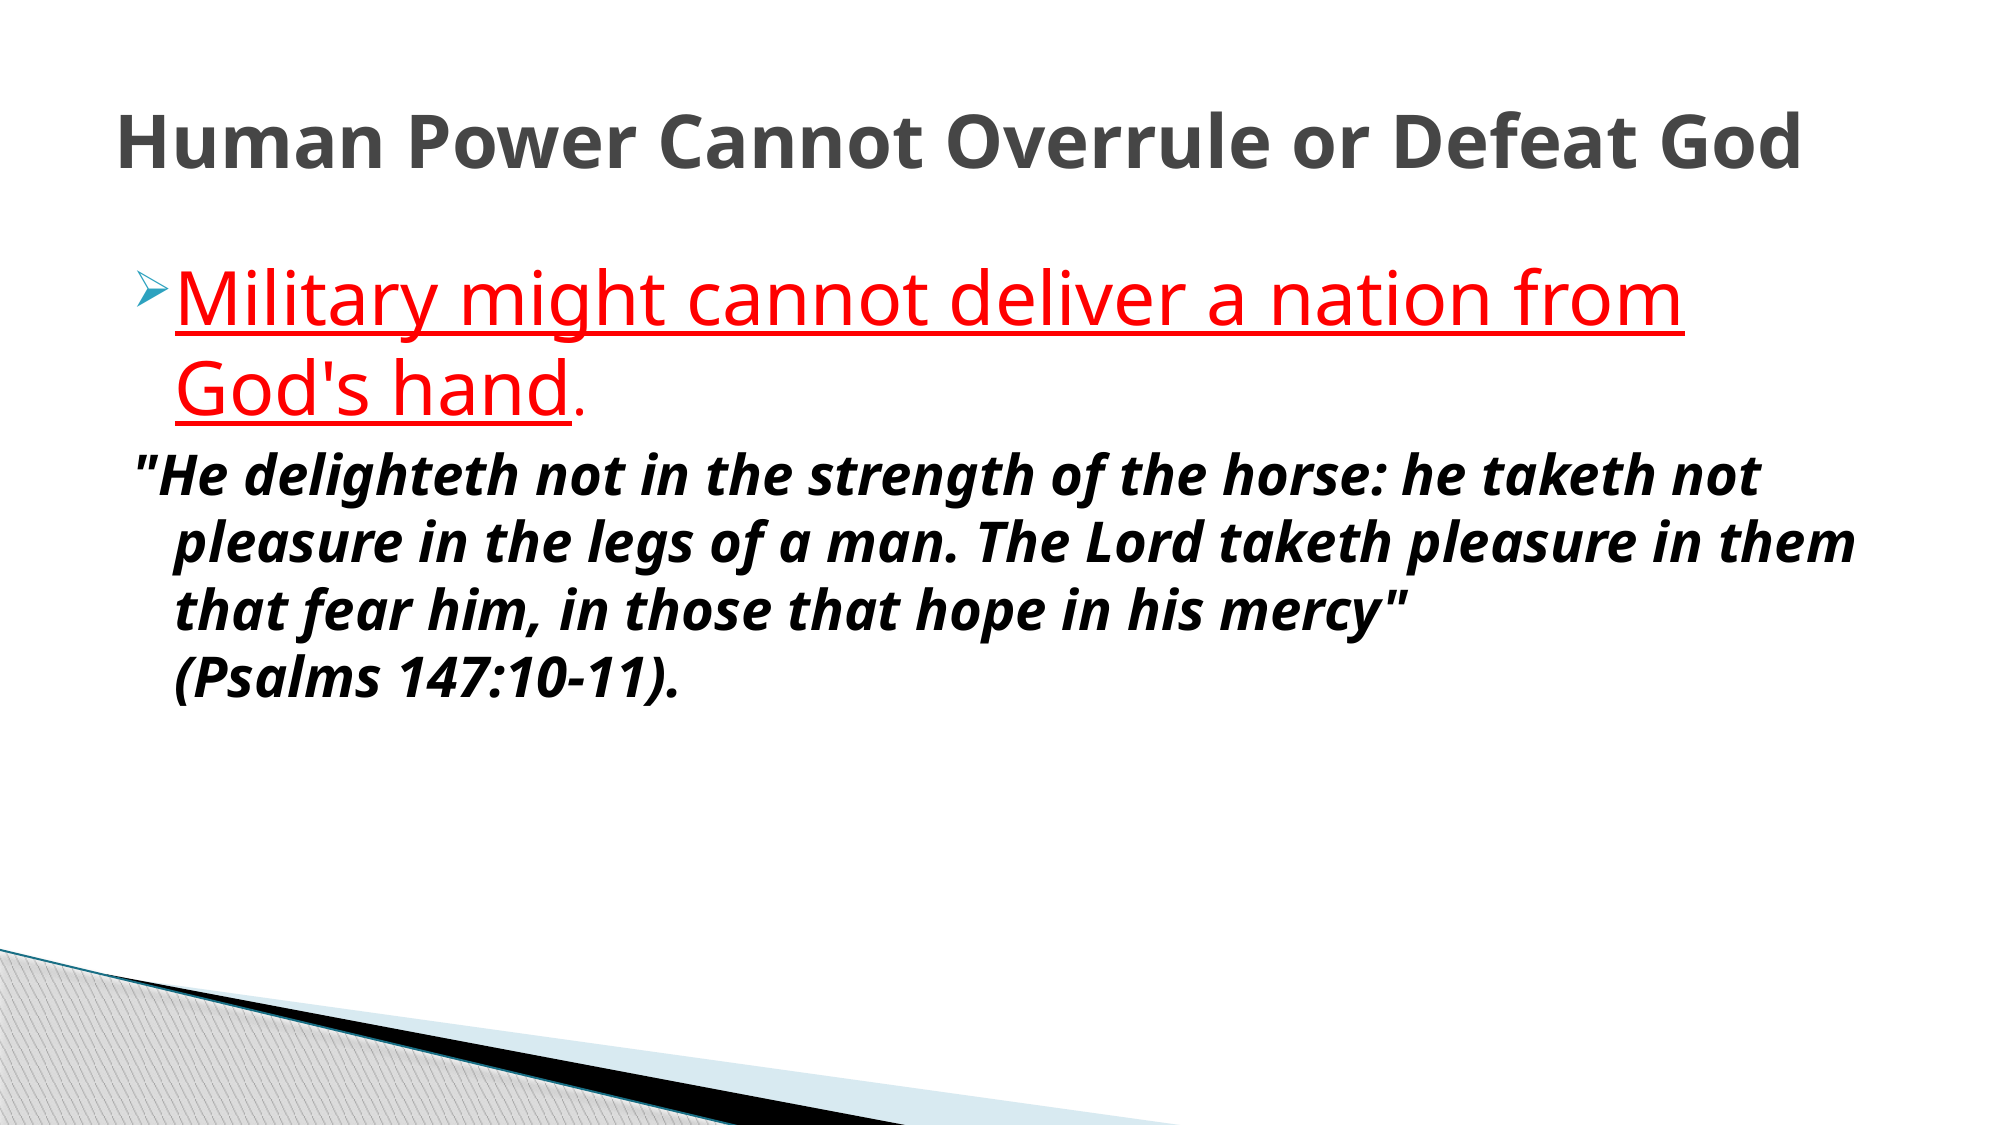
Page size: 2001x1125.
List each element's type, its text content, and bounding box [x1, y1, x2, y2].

list Military might cannot deliver a nation from God's hand. "He delighteth not in the strength of the horse: he taketh not pleasure in the legs of a man. The Lord taketh pleasure in them that fear him, in those that hope in his mercy" (Psalms 147:10-11). [99, 243, 1900, 986]
title Human Power Cannot Overrule or Defeat God [99, 45, 1900, 233]
